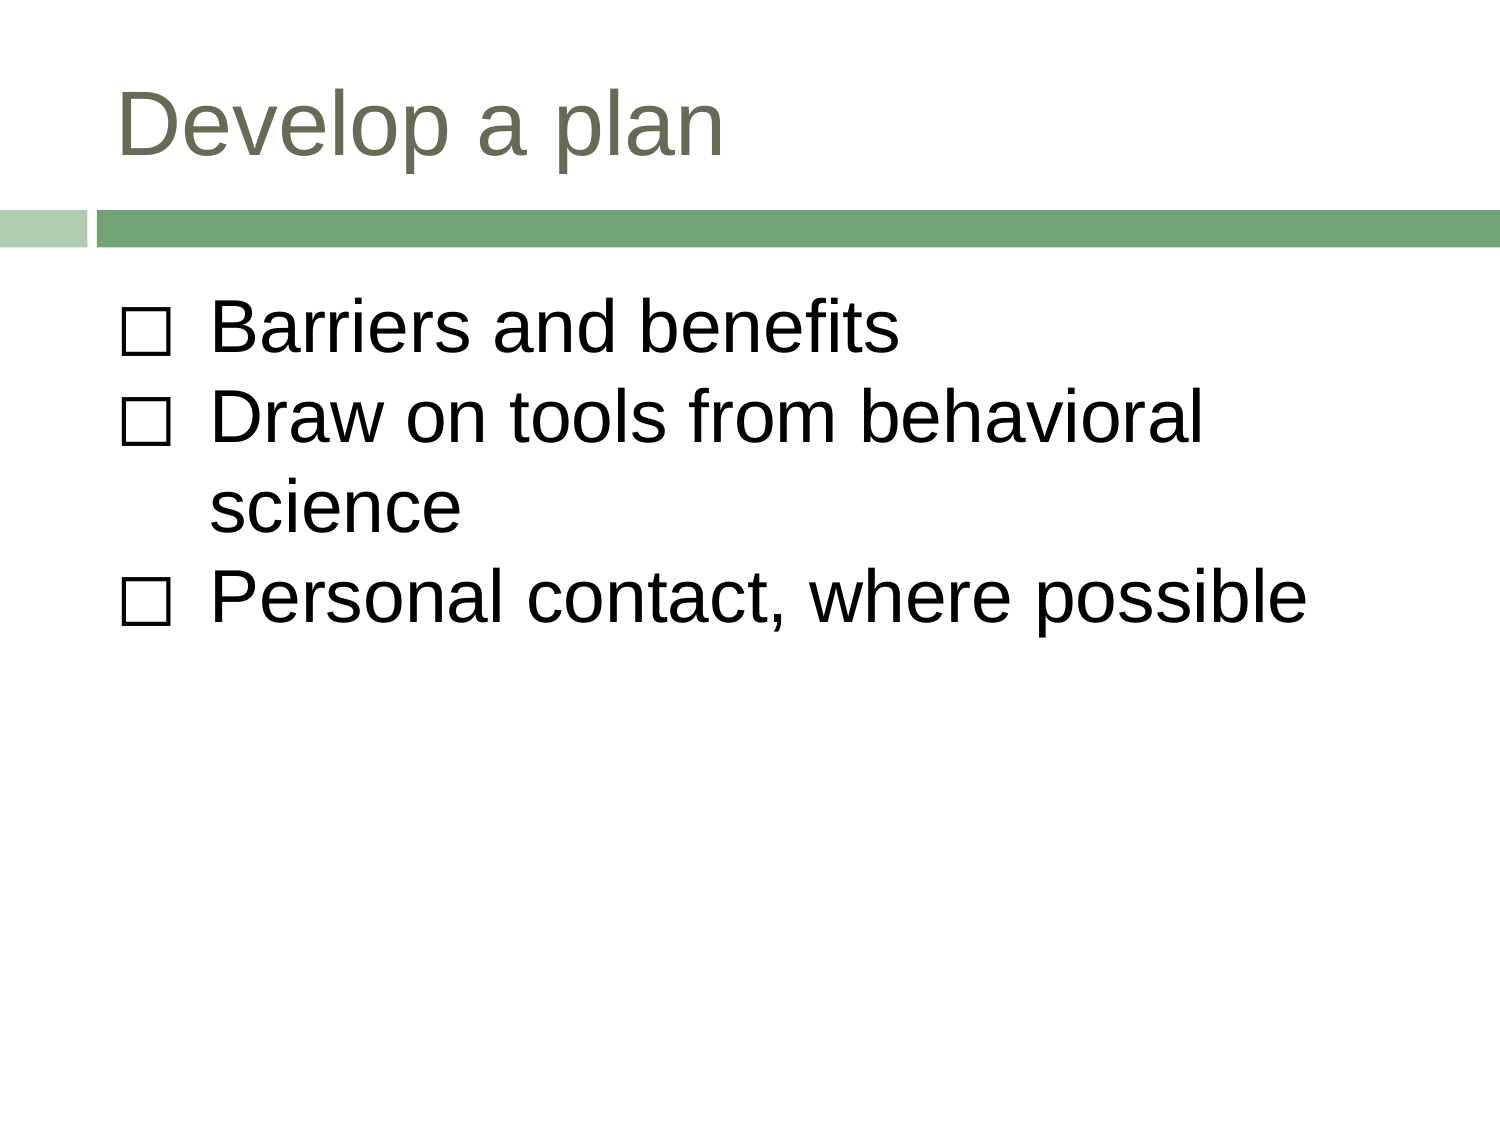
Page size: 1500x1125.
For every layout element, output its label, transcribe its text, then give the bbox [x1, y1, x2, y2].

title Develop a plan [100, 37, 1438, 200]
list Barriers and benefits Draw on tools from behavioral science Personal contact, where possible [100, 262, 1438, 1000]
